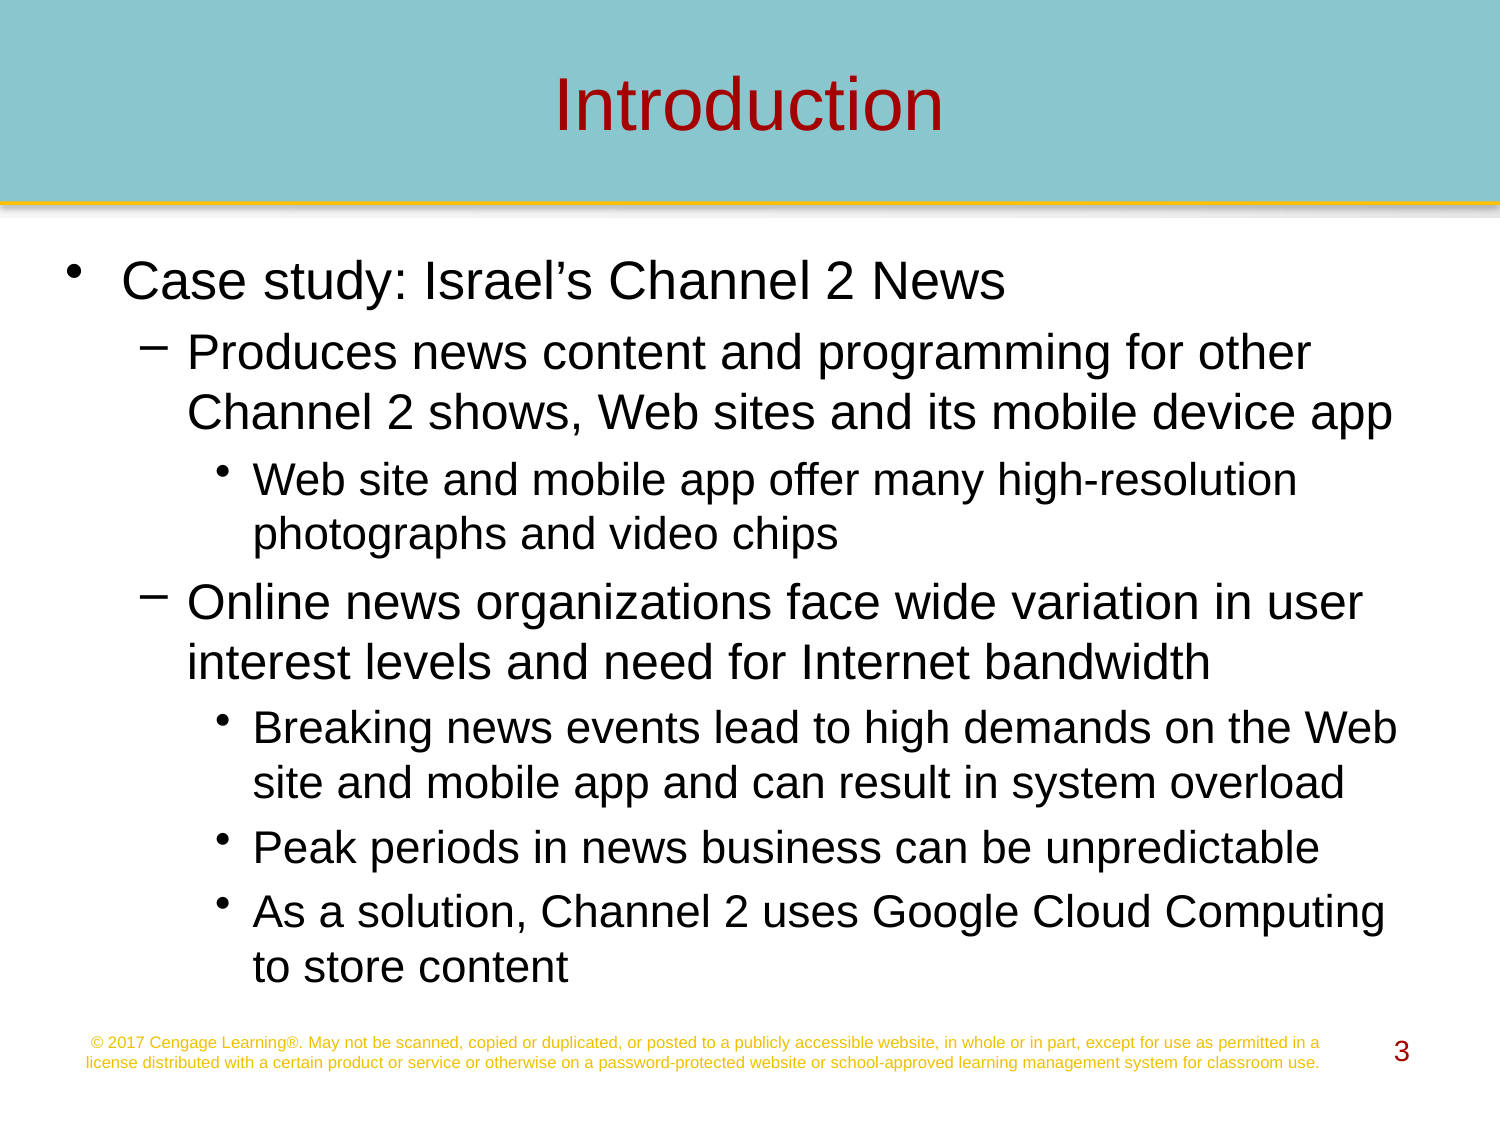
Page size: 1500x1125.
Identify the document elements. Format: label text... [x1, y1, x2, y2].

title Introduction [0, 0, 1500, 202]
footer © 2017 Cengage Learning®. May not be scanned, copied or duplicated, or posted to a publicly accessible website, in whole or in part, except for use as permitted in a license distributed with a certain product or service or otherwise on a password-protected website or school-approved learning management system for classroom use. [62, 1024, 1074, 1103]
list Case study: Israel’s Channel 2 News Produces news content and programming for other Channel 2 shows, Web sites and its mobile device app Web site and mobile app offer many high-resolution photographs and video chips Online news organizations face wide variation in user interest levels and need for Internet bandwidth Breaking news events lead to high demands on the Web site and mobile app and can result in system overload Peak periods in news business can be unpredictable As a solution, Channel 2 uses Google Cloud Computing to store content [50, 237, 1438, 1005]
slide_number 3 [1074, 1024, 1426, 1103]
